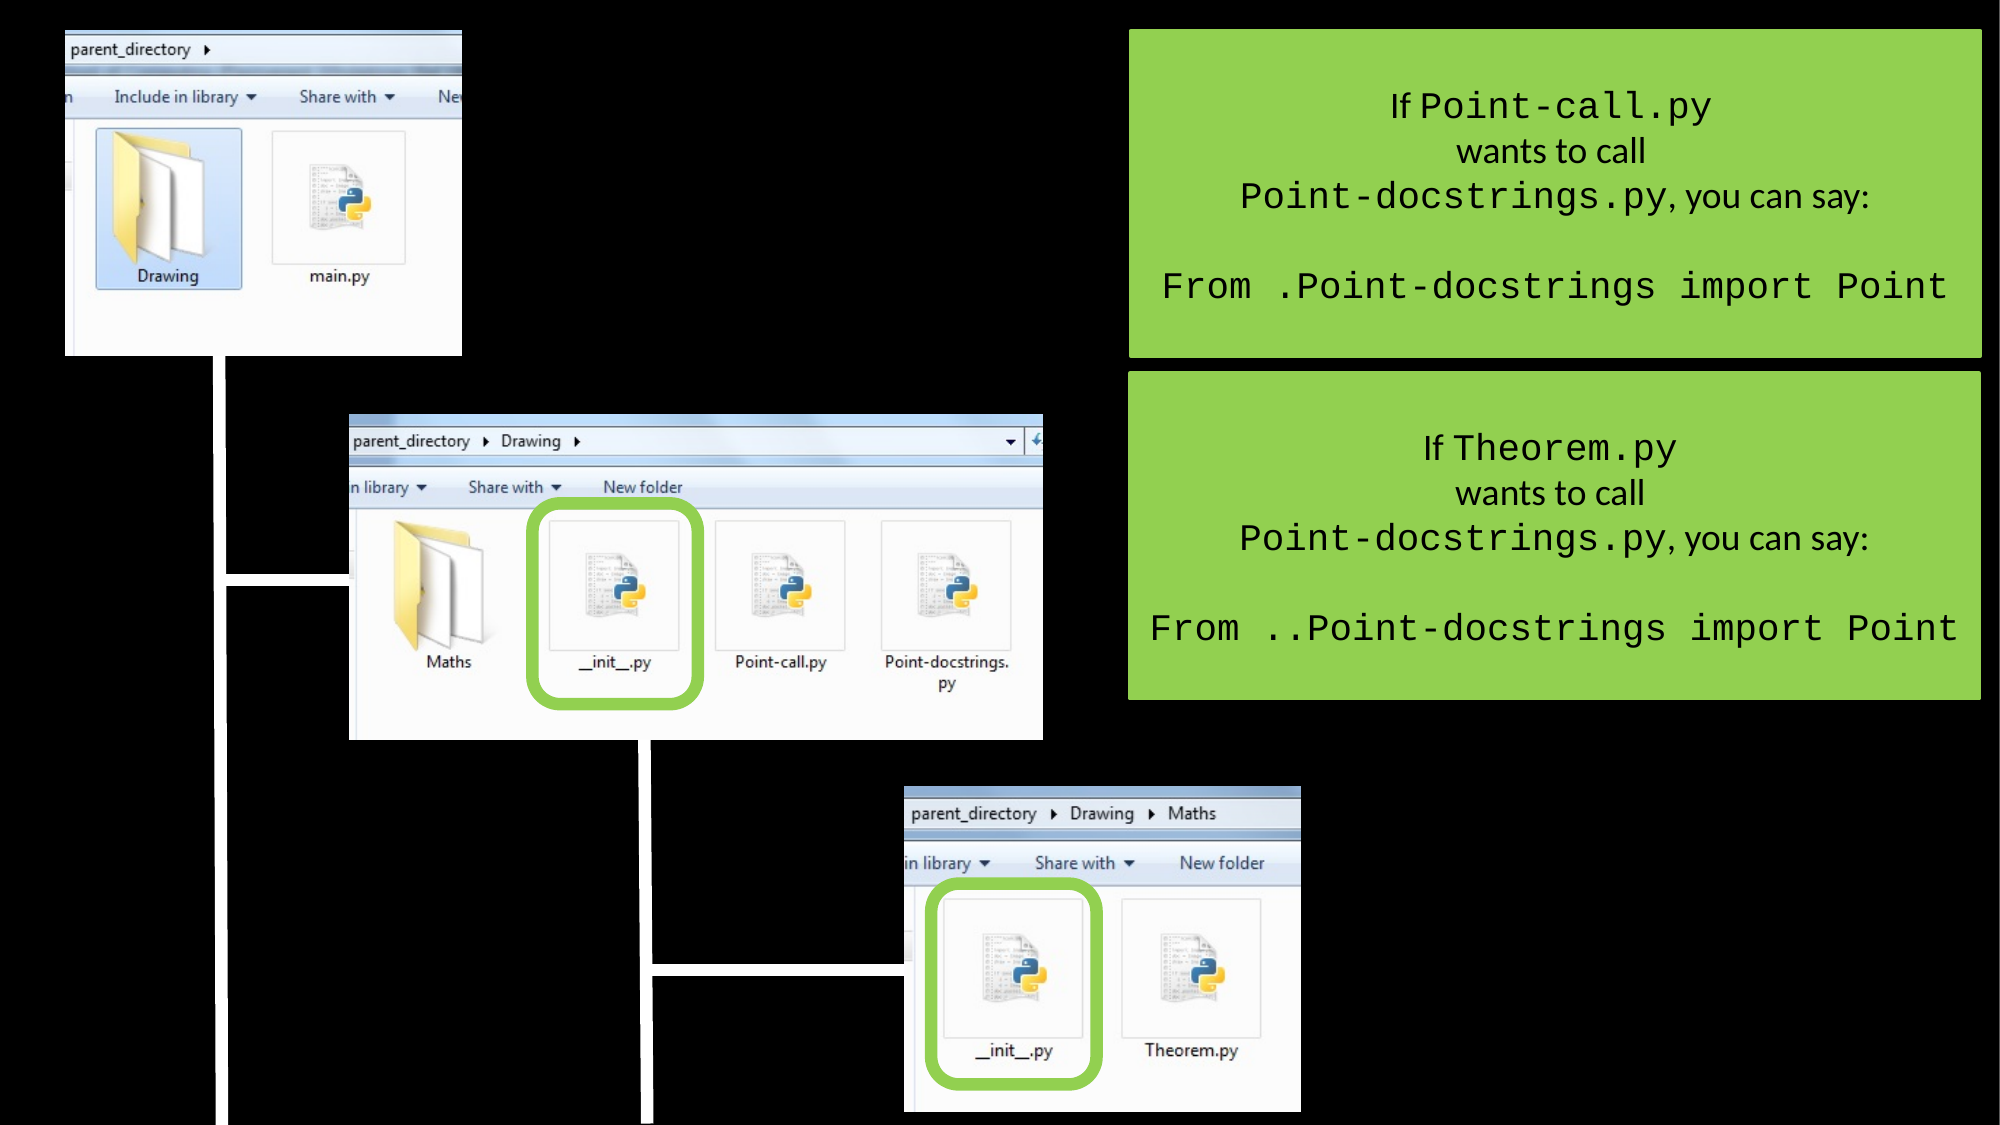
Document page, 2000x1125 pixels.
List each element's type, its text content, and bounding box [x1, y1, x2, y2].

text_box If Point-call.py wants to call Point-docstrings.py, you can say: From .Point-docstrings import Point [1129, 29, 1982, 358]
picture [348, 414, 1043, 740]
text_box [644, 976, 648, 1124]
text_box If Theorem.py wants to call Point-docstrings.py, you can say: From ..Point-docstrings import Point [1128, 371, 1981, 700]
picture [65, 30, 462, 356]
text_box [218, 363, 223, 579]
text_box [644, 739, 648, 969]
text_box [218, 587, 223, 1125]
picture [904, 786, 1301, 1112]
